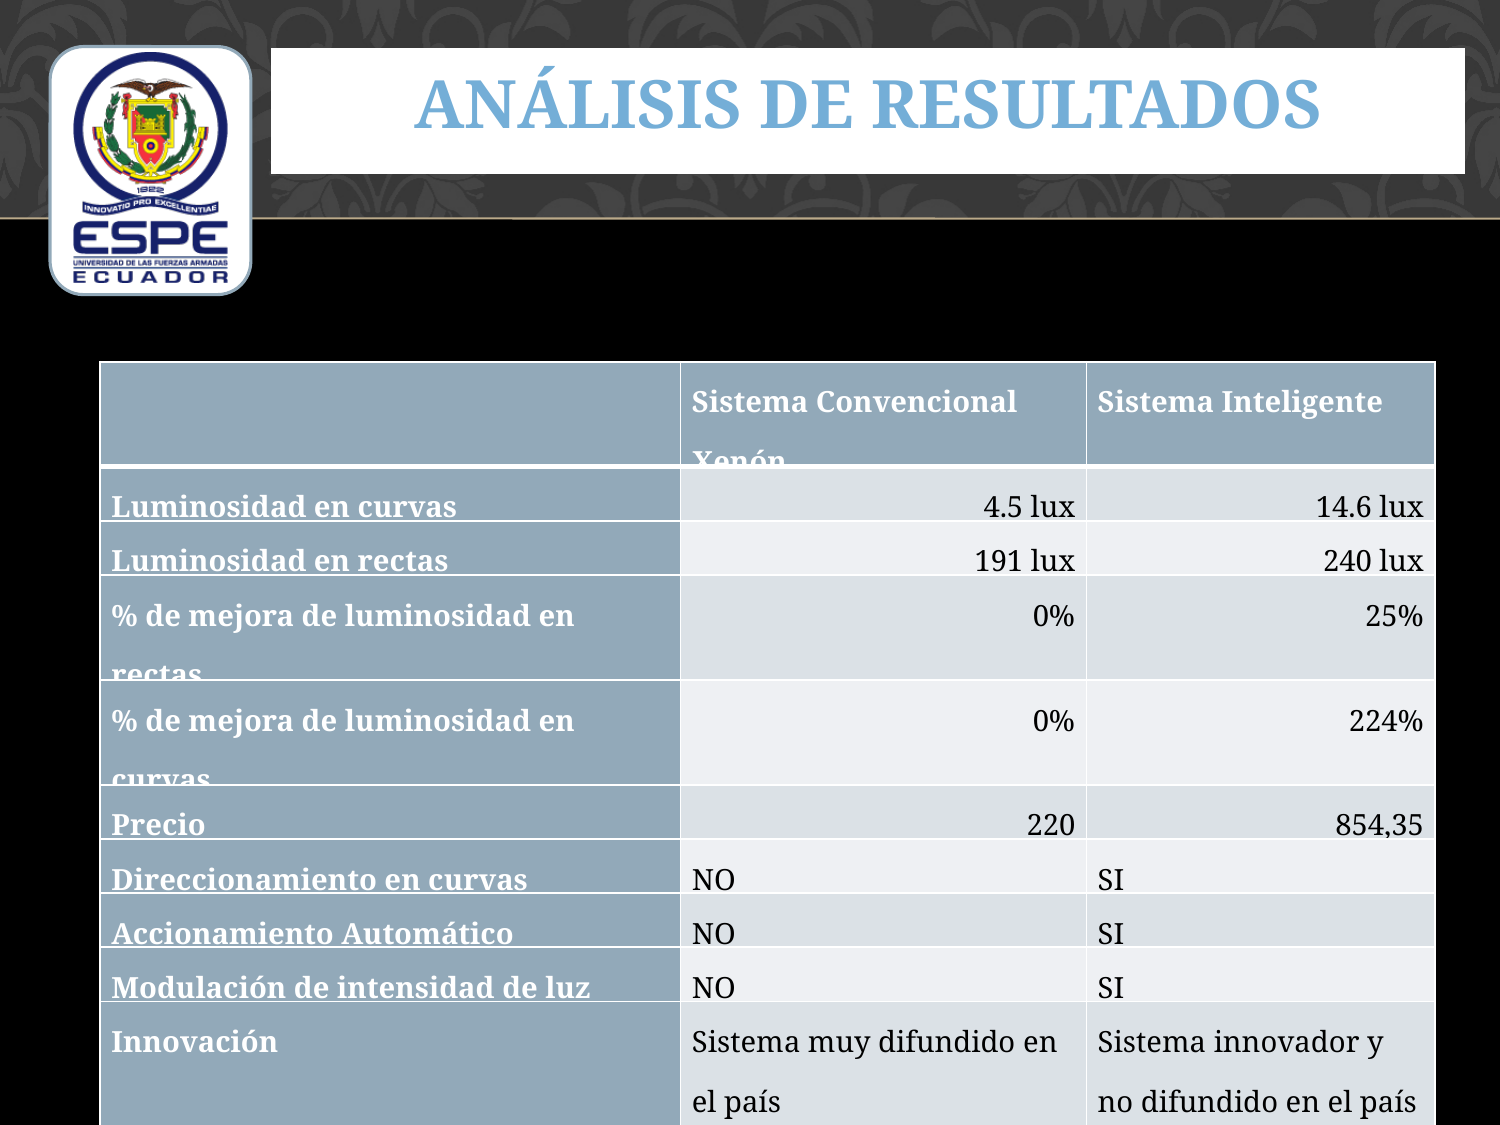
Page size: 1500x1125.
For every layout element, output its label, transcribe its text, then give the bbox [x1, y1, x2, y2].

table_cell Sistema innovador y no difundido en el país [1087, 1002, 1434, 1125]
table_cell SI [1087, 840, 1434, 892]
picture [72, 51, 229, 284]
table_cell Direccionamiento en curvas [101, 840, 680, 892]
table_cell 240 lux [1087, 522, 1434, 574]
table_cell 4.5 lux [681, 469, 1086, 520]
table_cell 220 [681, 786, 1086, 838]
table_cell Luminosidad en rectas [101, 522, 680, 574]
table_cell Accionamiento Automático [101, 894, 680, 946]
table_header Sistema Convencional Xenón [681, 363, 1086, 464]
text_box ANÁLISIS DE RESULTADOS [399, 54, 1338, 150]
table_cell Modulación de intensidad de luz [101, 948, 680, 1001]
table_cell % de mejora de luminosidad en rectas [101, 576, 680, 679]
table_cell Precio [101, 786, 680, 838]
table_header [101, 363, 680, 464]
table_cell % de mejora de luminosidad en curvas [101, 681, 680, 784]
table_cell NO [681, 894, 1086, 946]
table_cell Sistema muy difundido en el país [681, 1002, 1086, 1125]
table_cell Luminosidad en curvas [101, 469, 680, 520]
table_cell 0% [681, 576, 1086, 679]
table_cell 224% [1087, 681, 1434, 784]
table_cell 25% [1087, 576, 1434, 679]
table_cell Innovación [101, 1002, 680, 1125]
table_cell NO [681, 948, 1086, 1001]
table_header Sistema Inteligente [1087, 363, 1434, 464]
text_box [48, 44, 253, 295]
table_cell NO [681, 840, 1086, 892]
table_cell SI [1087, 948, 1434, 1001]
table_cell 14.6 lux [1087, 469, 1434, 520]
table_cell 191 lux [681, 522, 1086, 574]
title [271, 48, 1465, 174]
table_cell 0% [681, 681, 1086, 784]
table_cell 854,35 [1087, 786, 1434, 838]
table_cell SI [1087, 894, 1434, 946]
